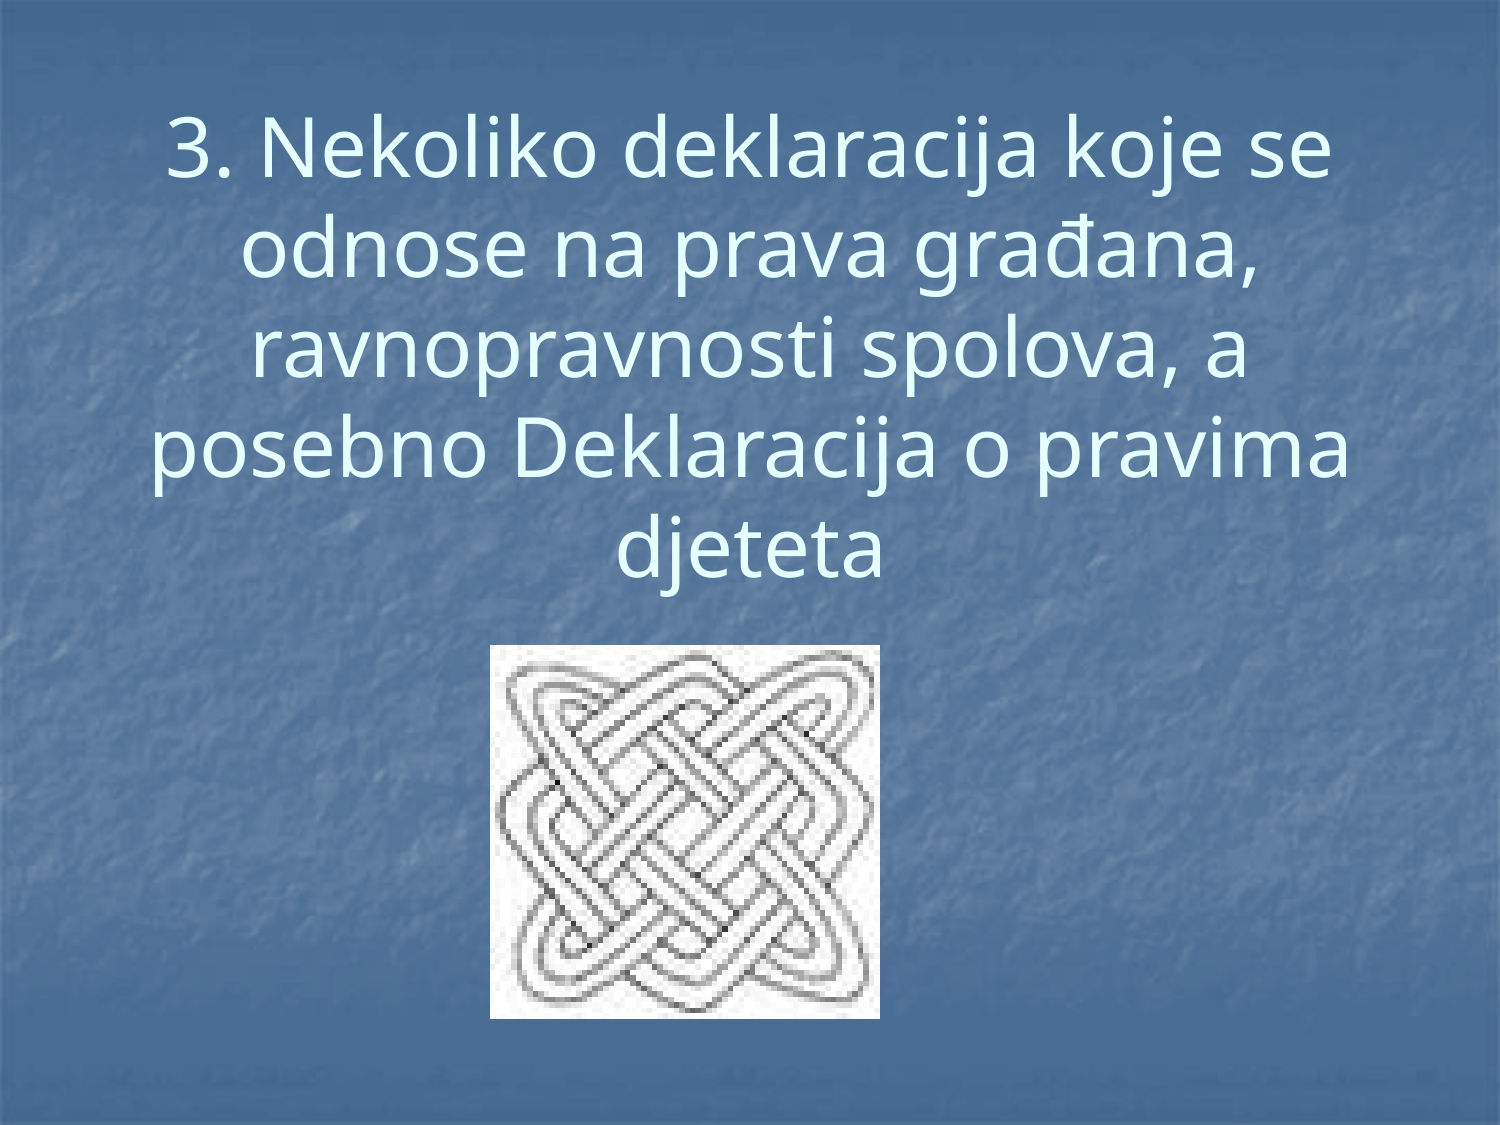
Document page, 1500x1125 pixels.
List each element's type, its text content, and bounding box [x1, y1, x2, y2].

title 3. Nekoliko deklaracija koje se odnose na prava građana, ravnopravnosti spolova, a posebno Deklaracija o pravima djeteta [76, 196, 1425, 492]
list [490, 645, 880, 1019]
